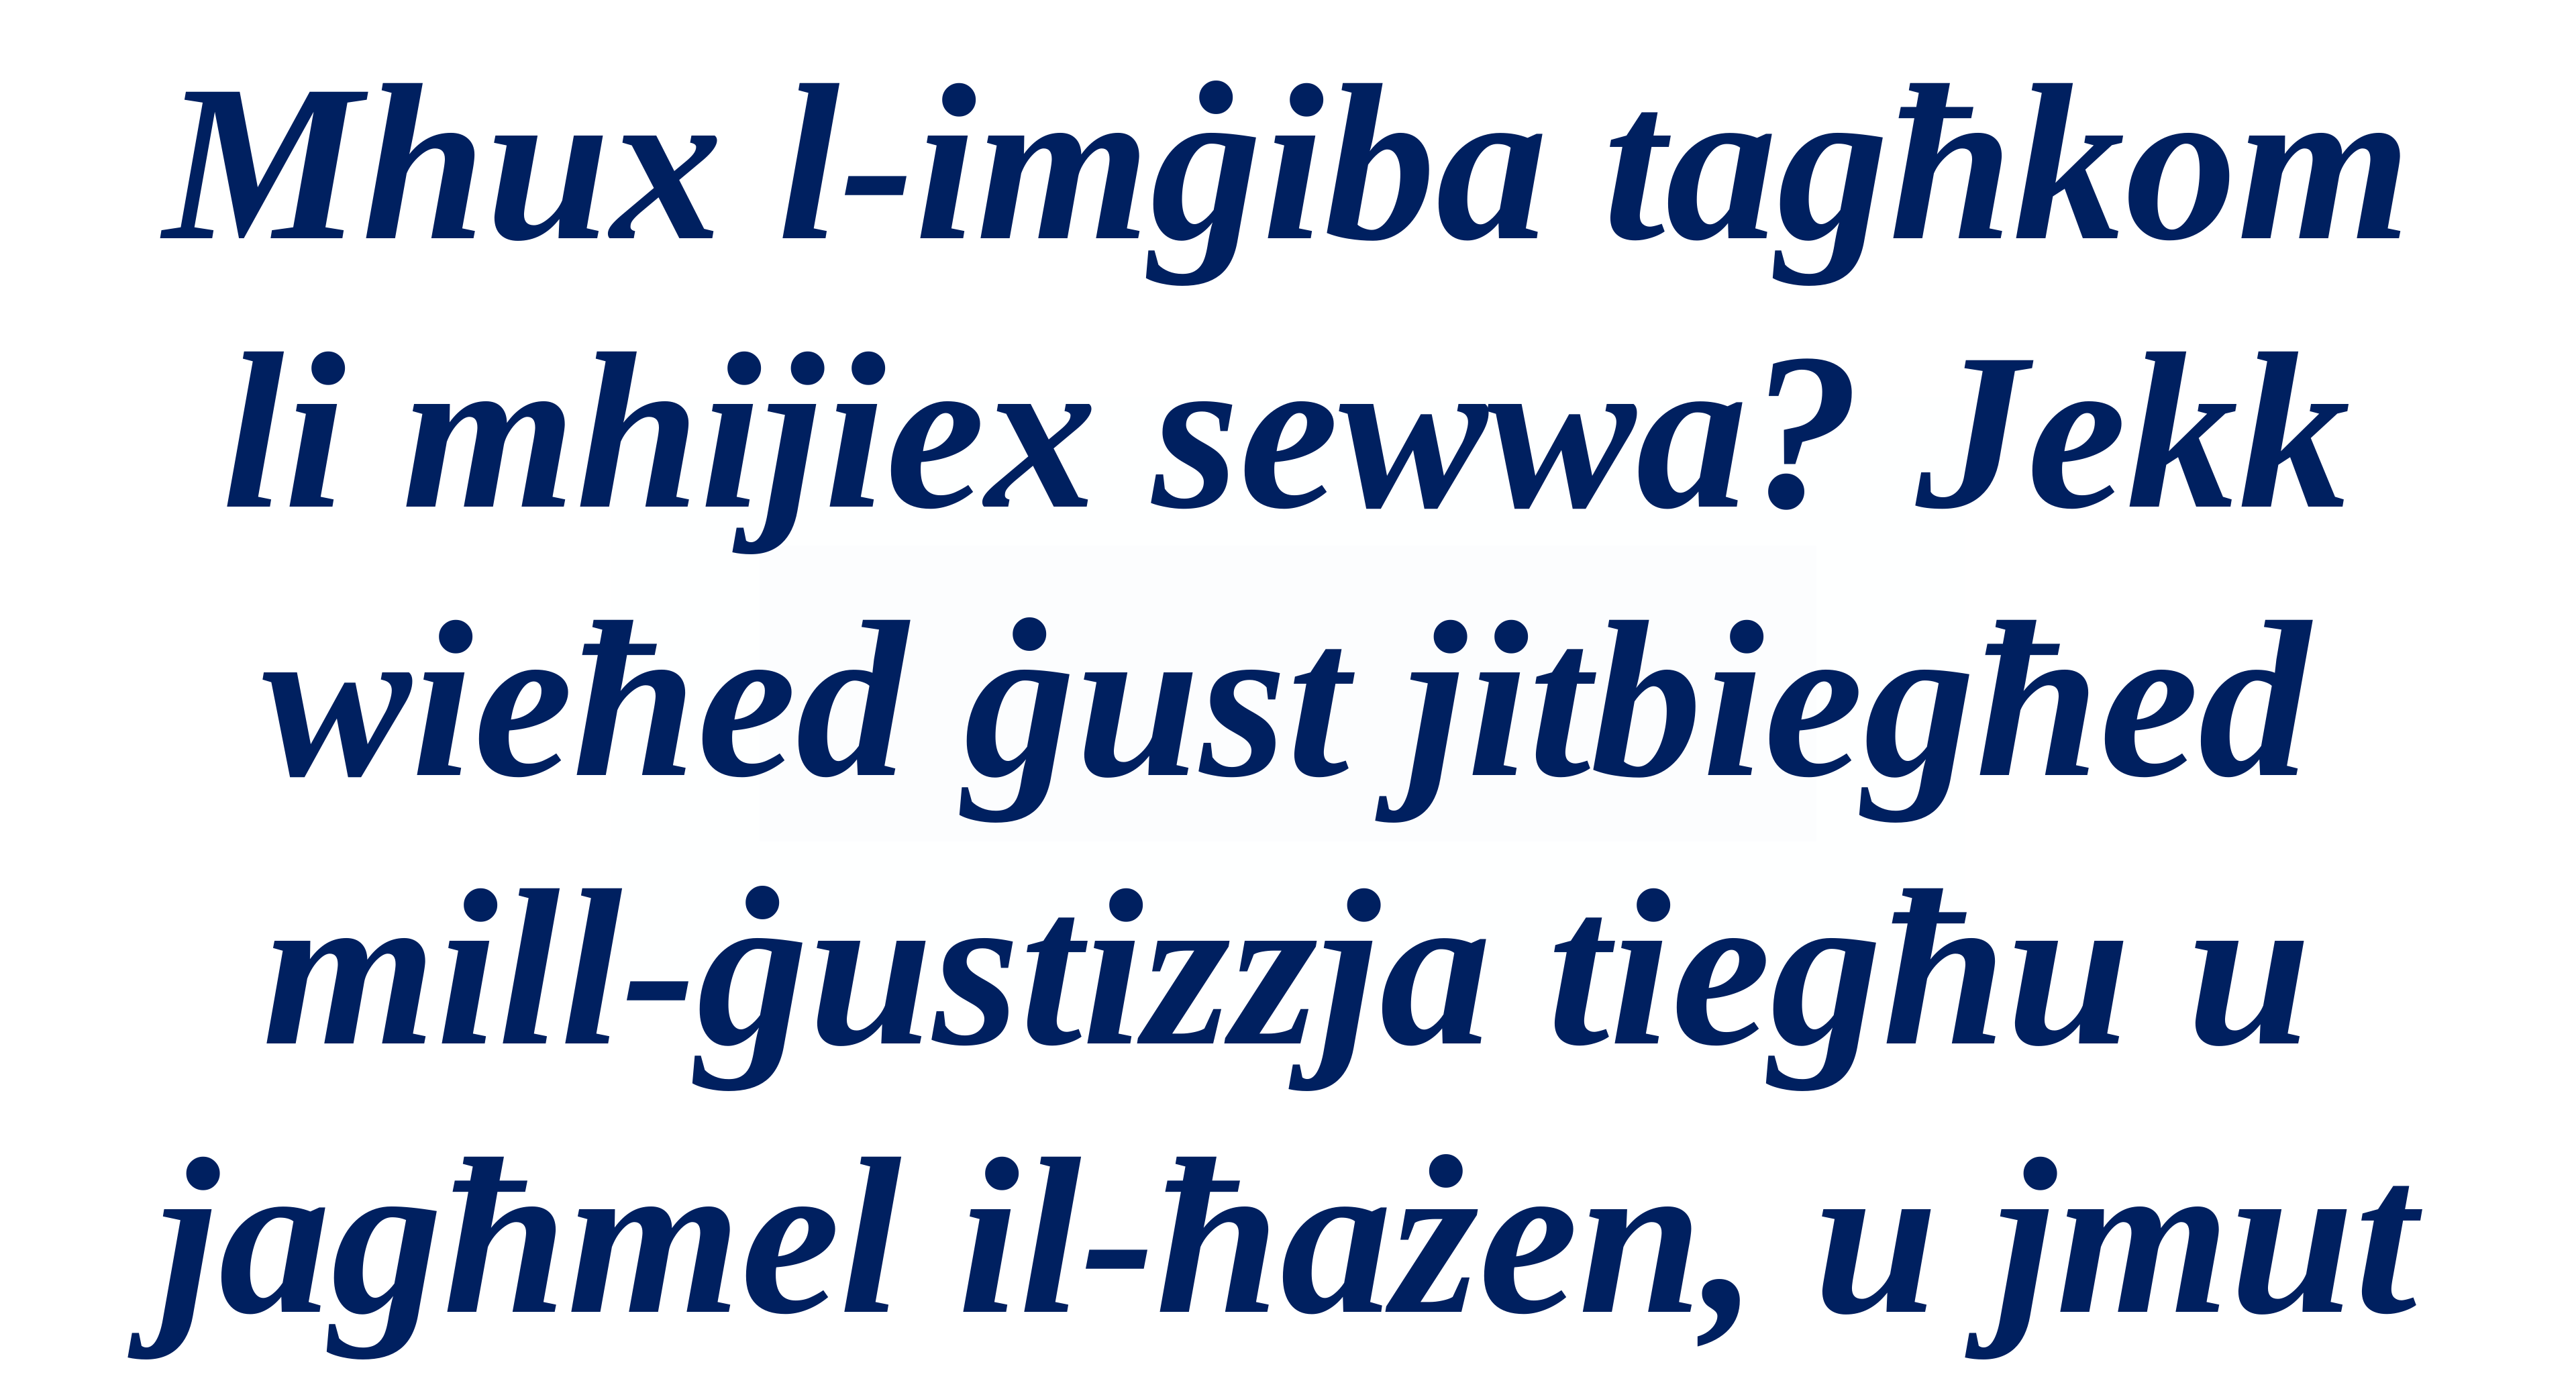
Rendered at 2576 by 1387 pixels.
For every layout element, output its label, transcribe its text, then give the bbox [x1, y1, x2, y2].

text_box Mhux l-imġiba tagħkom li mhijiex sewwa? Jekk wieħed ġust jitbiegħed mill-ġustizzja tiegħu u jagħmel il-ħażen, u jmut [51, 3, 2524, 1368]
